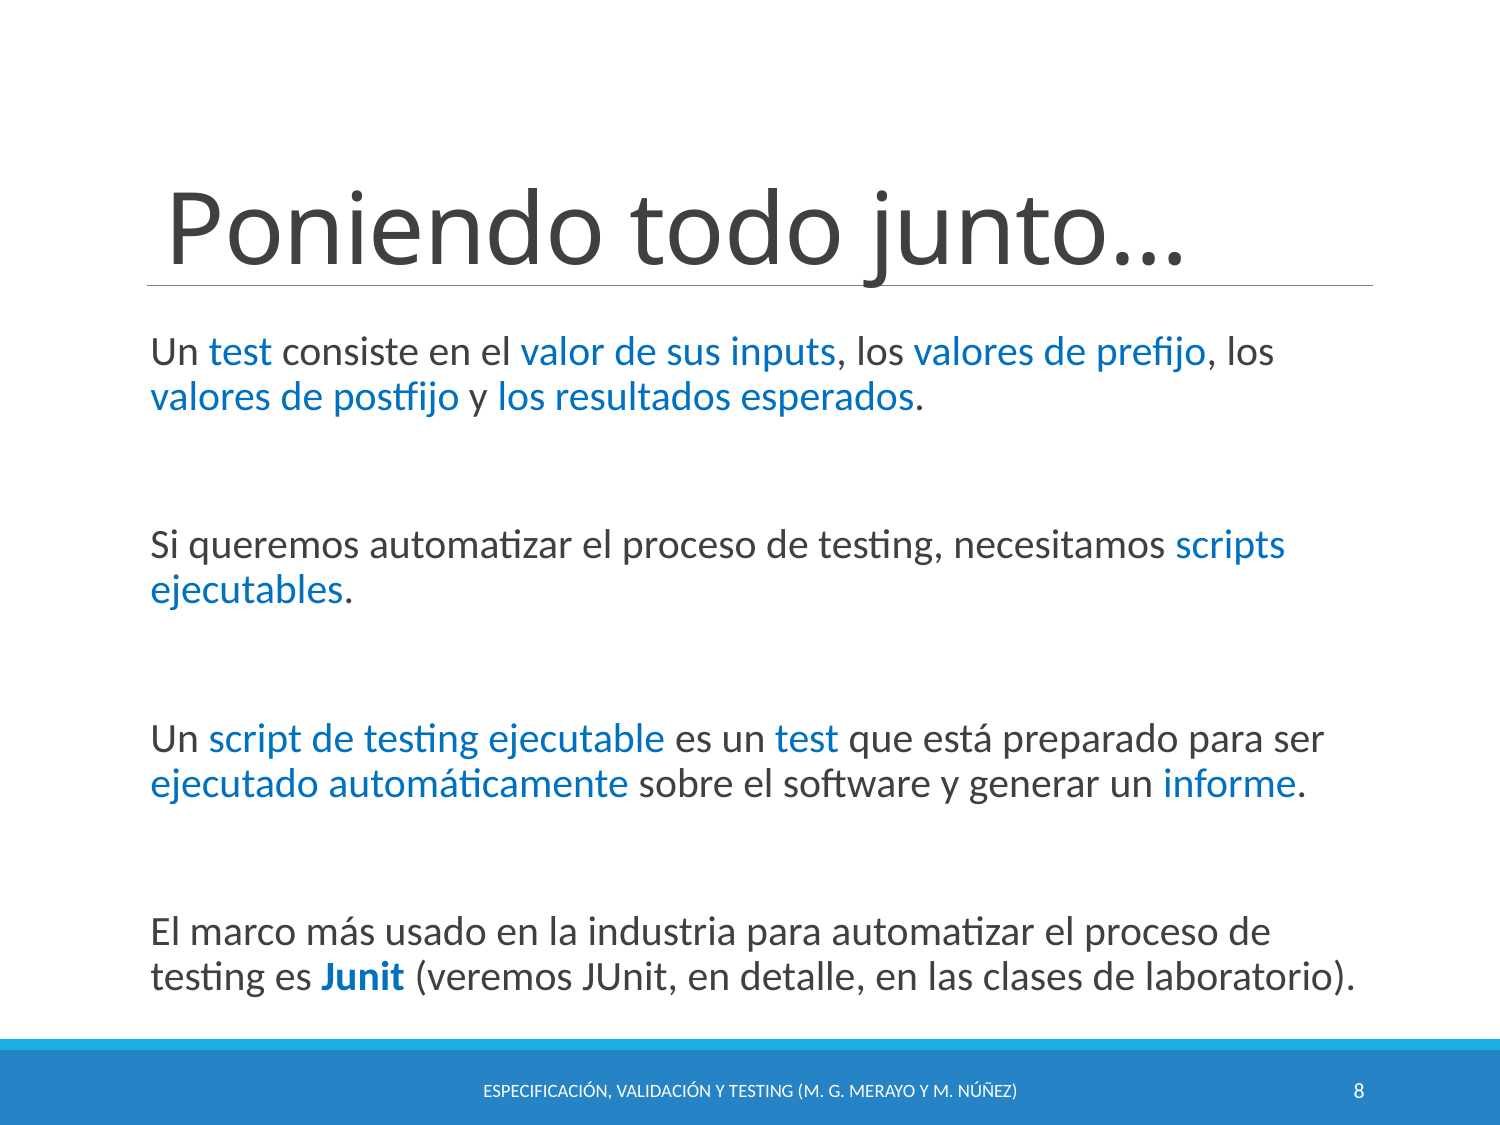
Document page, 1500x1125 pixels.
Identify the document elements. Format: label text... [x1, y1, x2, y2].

list Un test consiste en el valor de sus inputs, los valores de prefijo, los valores de postfijo y los resultados esperados. Si queremos automatizar el proceso de testing, necesitamos scripts ejecutables. Un script de testing ejecutable es un test que está preparado para ser ejecutado automáticamente sobre el software y generar un informe. El marco más usado en la industria para automatizar el proceso de testing es Junit (veremos JUnit, en detalle, en las clases de laboratorio). [135, 321, 1365, 1031]
title Poniendo todo junto… [149, 61, 1495, 293]
slide_number 8 [1218, 1059, 1380, 1120]
footer Especificación, Validación y Testing (M. G. Merayo y M. Núñez) [453, 1059, 1047, 1120]
